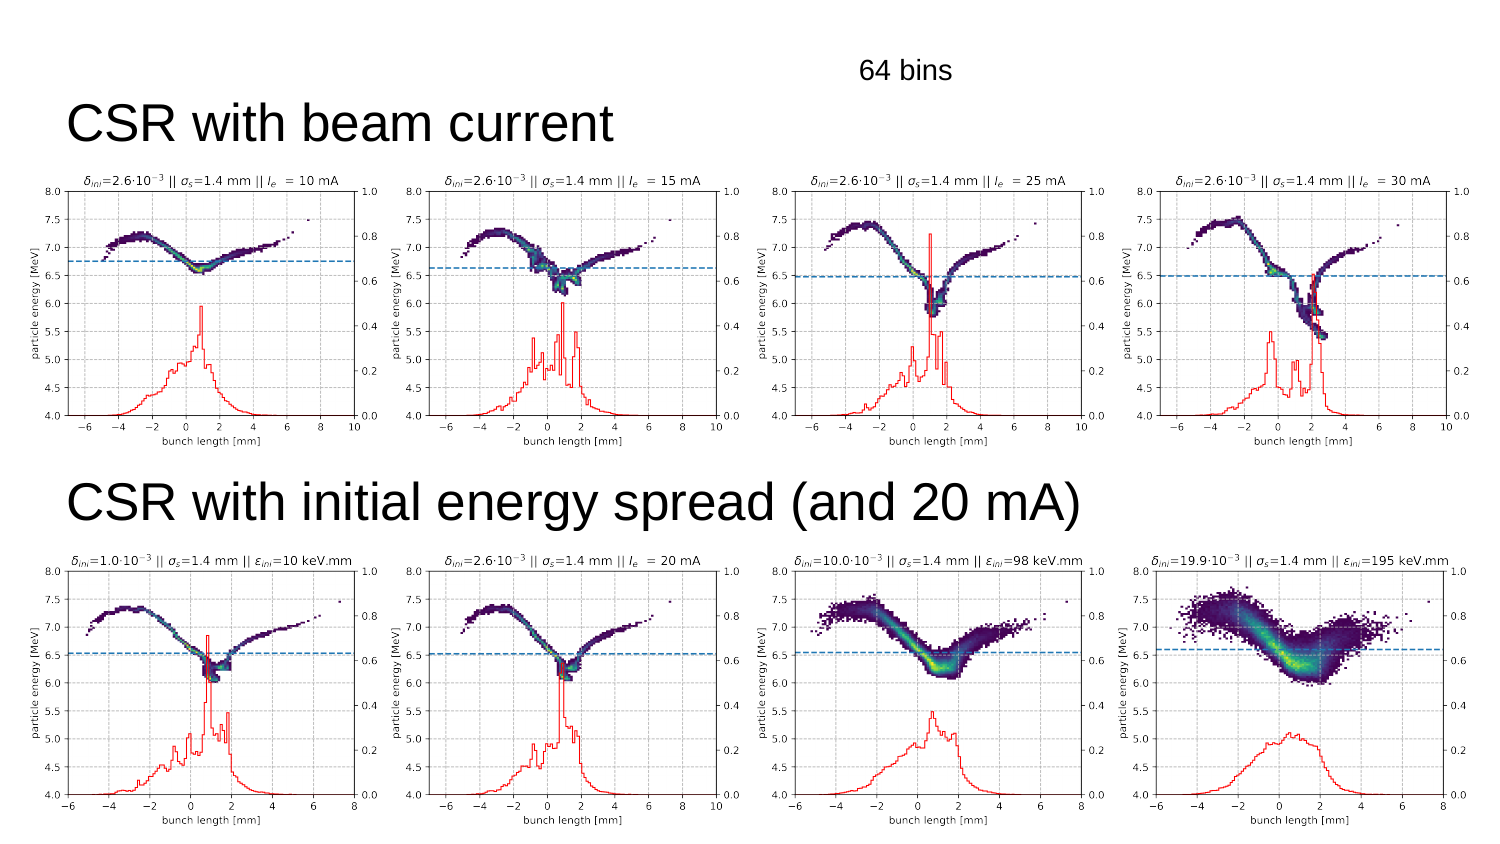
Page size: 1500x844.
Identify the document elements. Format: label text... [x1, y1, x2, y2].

picture [22, 166, 747, 454]
title CSR with initial energy spread (and 20 mA) [51, 463, 1449, 544]
picture [749, 166, 1113, 454]
picture [1114, 166, 1478, 454]
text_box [22, 545, 1474, 833]
title CSR with beam current [51, 72, 1449, 165]
text_box 64 bins [843, 36, 1182, 102]
